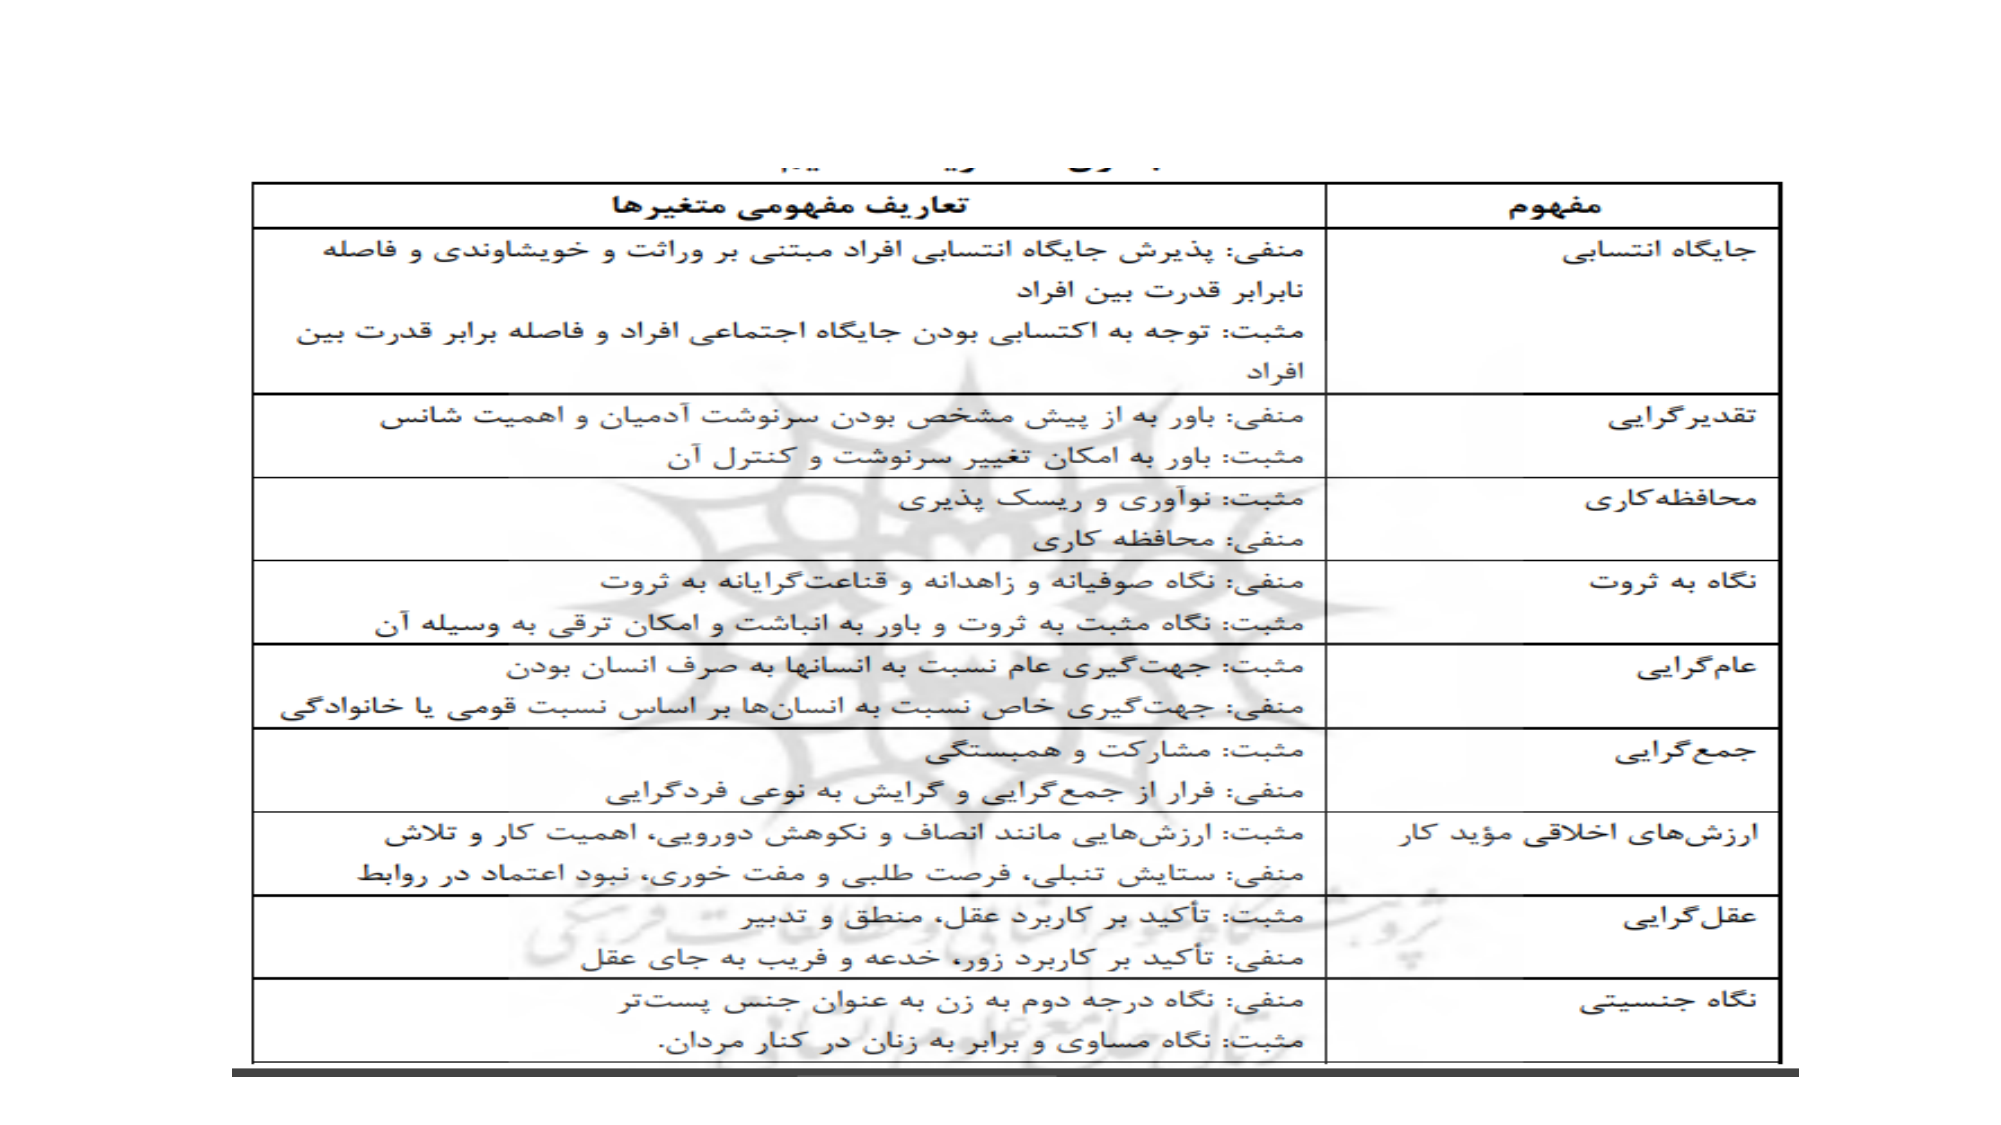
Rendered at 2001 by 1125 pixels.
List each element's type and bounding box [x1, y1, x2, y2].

list [232, 168, 1799, 1077]
